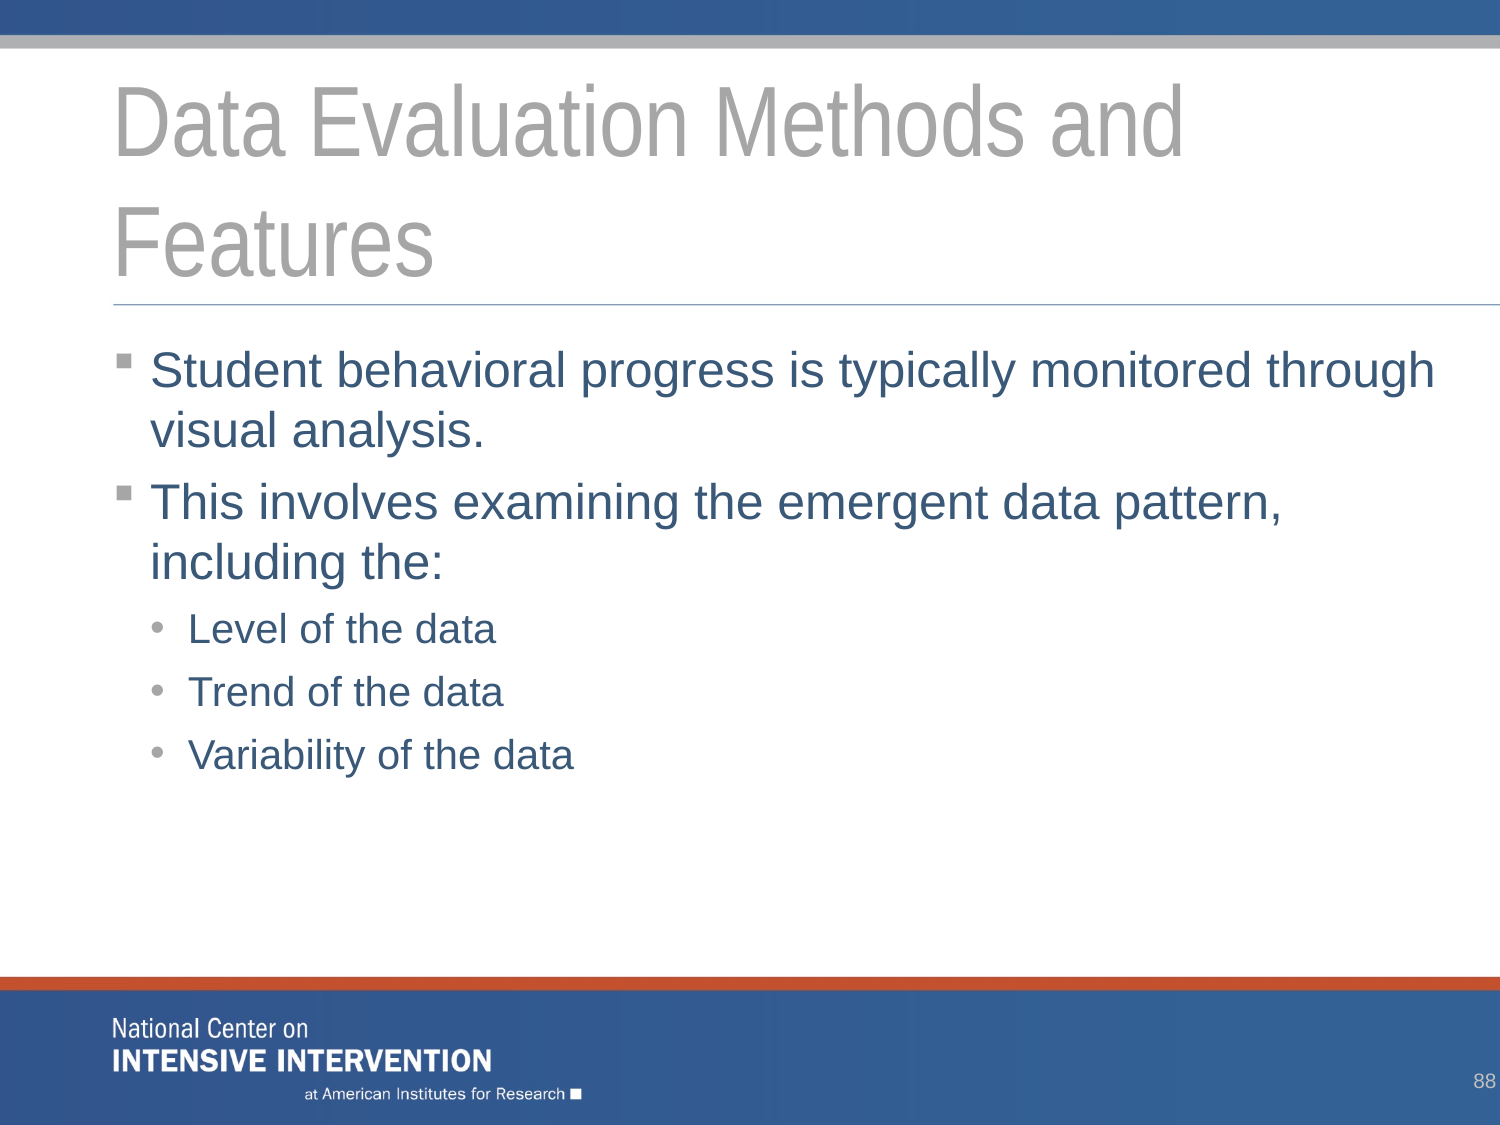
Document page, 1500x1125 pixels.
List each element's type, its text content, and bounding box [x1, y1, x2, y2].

title Data Evaluation Methods and Features [112, 51, 1463, 297]
text_box 88 [1401, 1067, 1497, 1093]
list Student behavioral progress is typically monitored through visual analysis. This involves examining the emergent data pattern, including the: Level of the data Trend of the data Variability of the data [112, 336, 1463, 950]
picture [0, 0, 1500, 1125]
